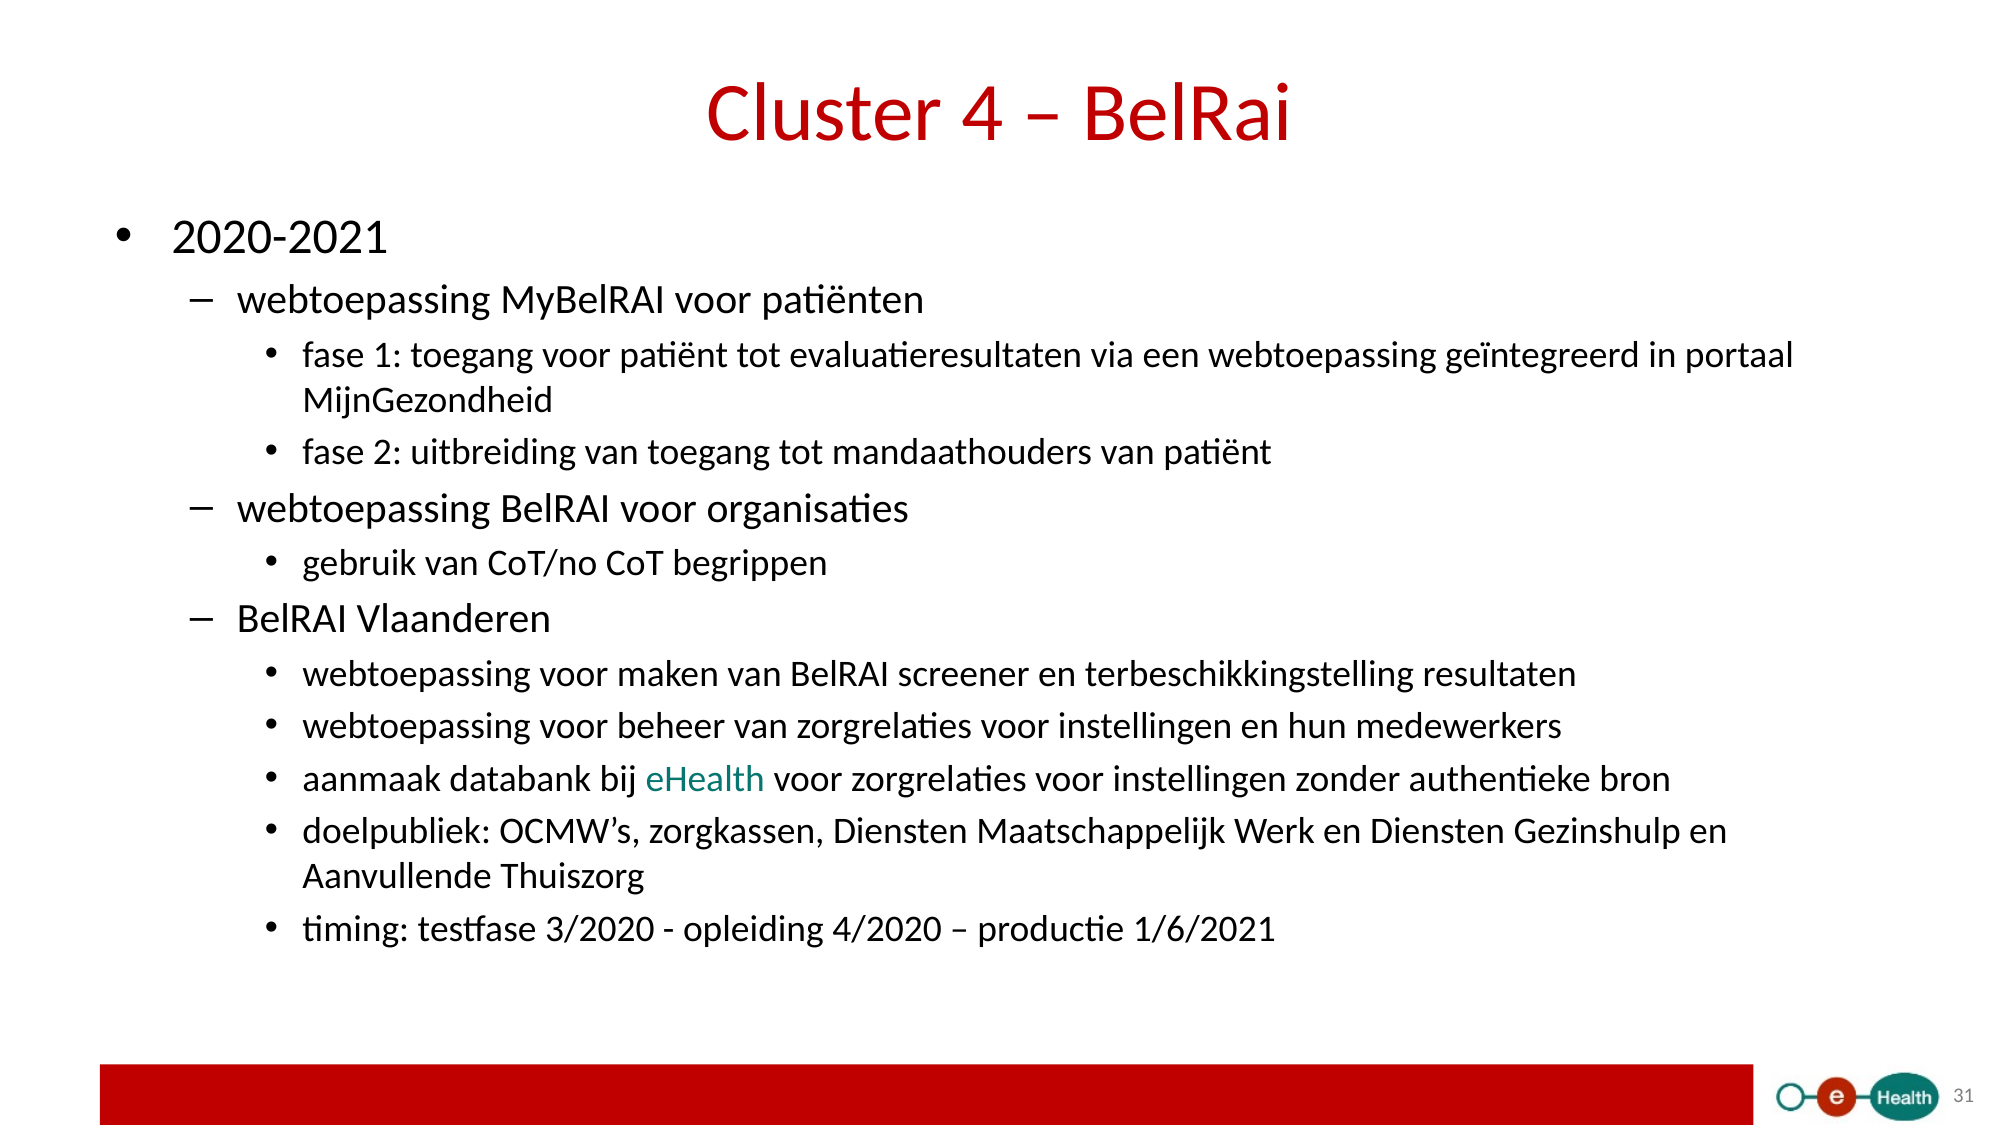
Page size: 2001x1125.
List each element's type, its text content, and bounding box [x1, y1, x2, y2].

picture [1767, 1064, 1824, 1124]
title Cluster 4 – BelRai [99, 30, 1900, 184]
text_box [456, 37, 1382, 254]
slide_number 31 [1824, 1064, 1990, 1125]
text_box [495, 869, 1508, 1100]
list 2020-2021 webtoepassing MyBelRAI voor patiënten fase 1: toegang voor patiënt tot evaluatieresultaten via een webtoepassing geïntegreerd in portaal MijnGezondheid fase 2: uitbreiding van toegang tot mandaathouders van patiënt webtoepassing BelRAI voor organisaties gebruik van CoT/no CoT begrippen BelRAI Vlaanderen webtoepassing voor maken van BelRAI screener en terbeschikkingstelling resultaten webtoepassing voor beheer van zorgrelaties voor instellingen en hun medewerkers aanmaak databank bij eHealth voor zorgrelaties voor instellingen zonder authentieke bron doelpubliek: OCMW’s, zorgkassen, Diensten Maatschappelijk Werk en Diensten Gezinshulp en Aanvullende Thuiszorg timing: testfase 3/2020 - opleiding 4/2020 – productie 1/6/2021 [99, 196, 1900, 1064]
